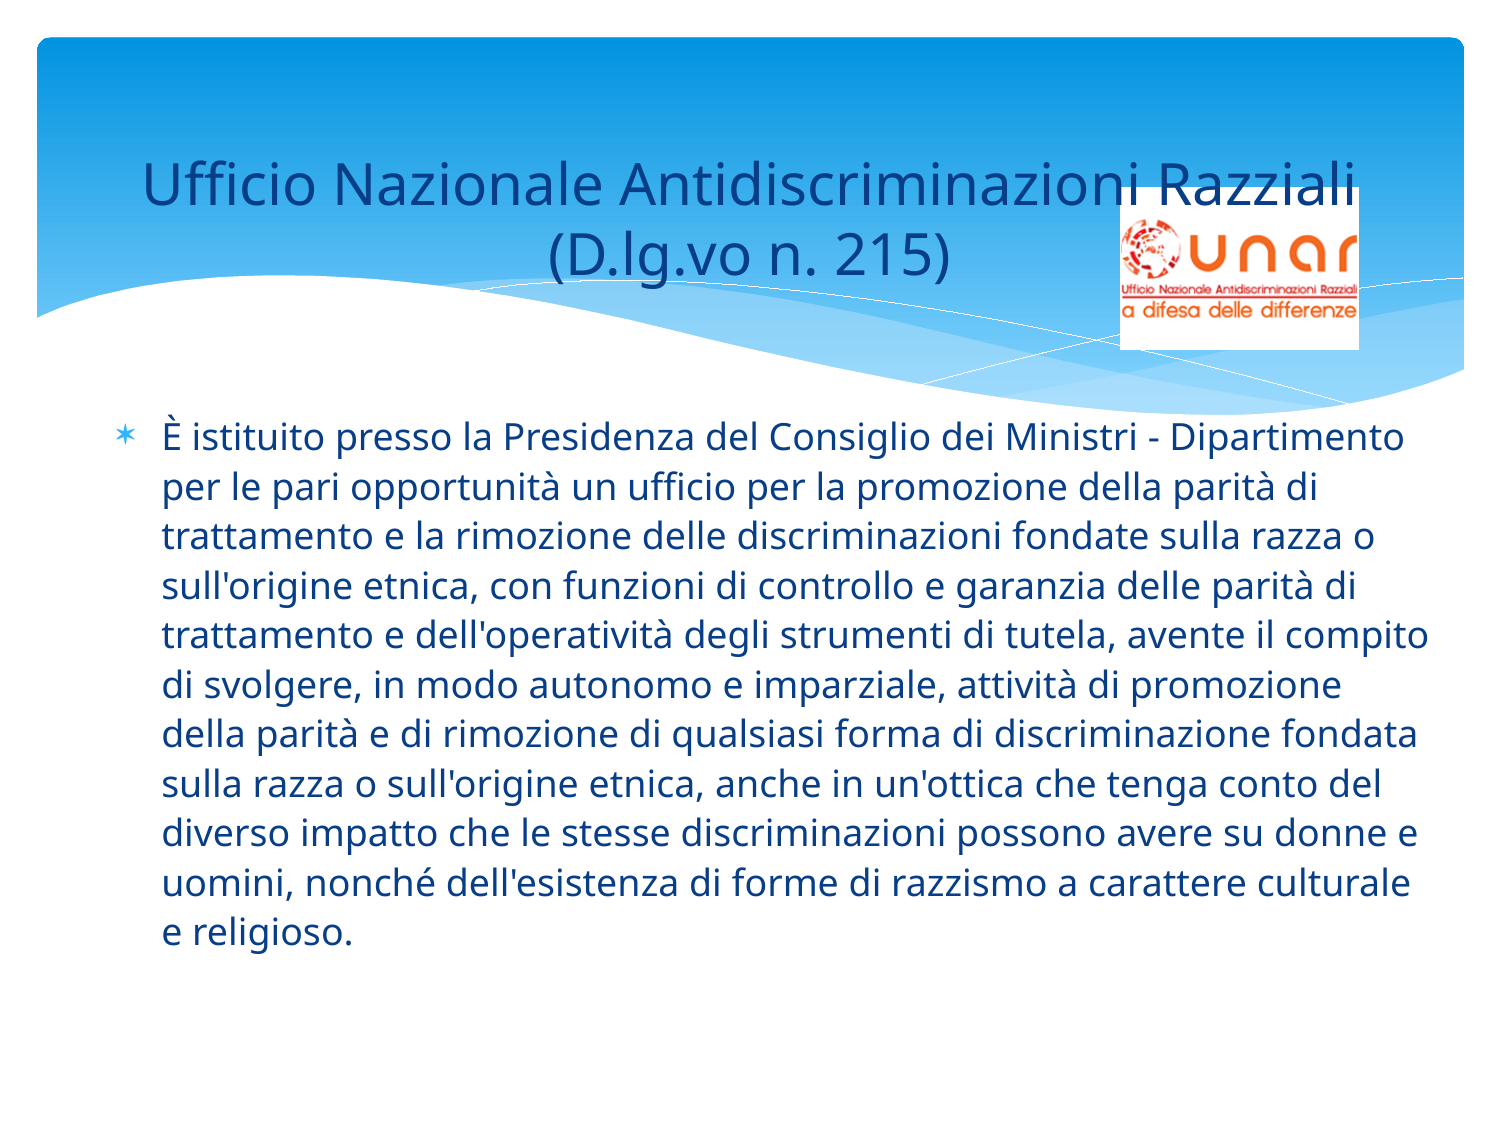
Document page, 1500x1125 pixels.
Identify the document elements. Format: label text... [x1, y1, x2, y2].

title Ufficio Nazionale Antidiscriminazioni Razziali (D.lg.vo n. 215) [75, 67, 1425, 367]
list È istituito presso la Presidenza del Consiglio dei Ministri - Dipartimento per le pari opportunità un ufficio per la promozione della parità di trattamento e la rimozione delle discriminazioni fondate sulla razza o sull'origine etnica, con funzioni di controllo e garanzia delle parità di trattamento e dell'operatività degli strumenti di tutela, avente il compito di svolgere, in modo autonomo e imparziale, attività di promozione della parità e di rimozione di qualsiasi forma di discriminazione fondata sulla razza o sull'origine etnica, anche in un'ottica che tenga conto del diverso impatto che le stesse discriminazioni possono avere su donne e uomini, nonché dell'esistenza di forme di razzismo a carattere culturale e religioso. [101, 401, 1452, 1005]
picture [1120, 187, 1359, 351]
